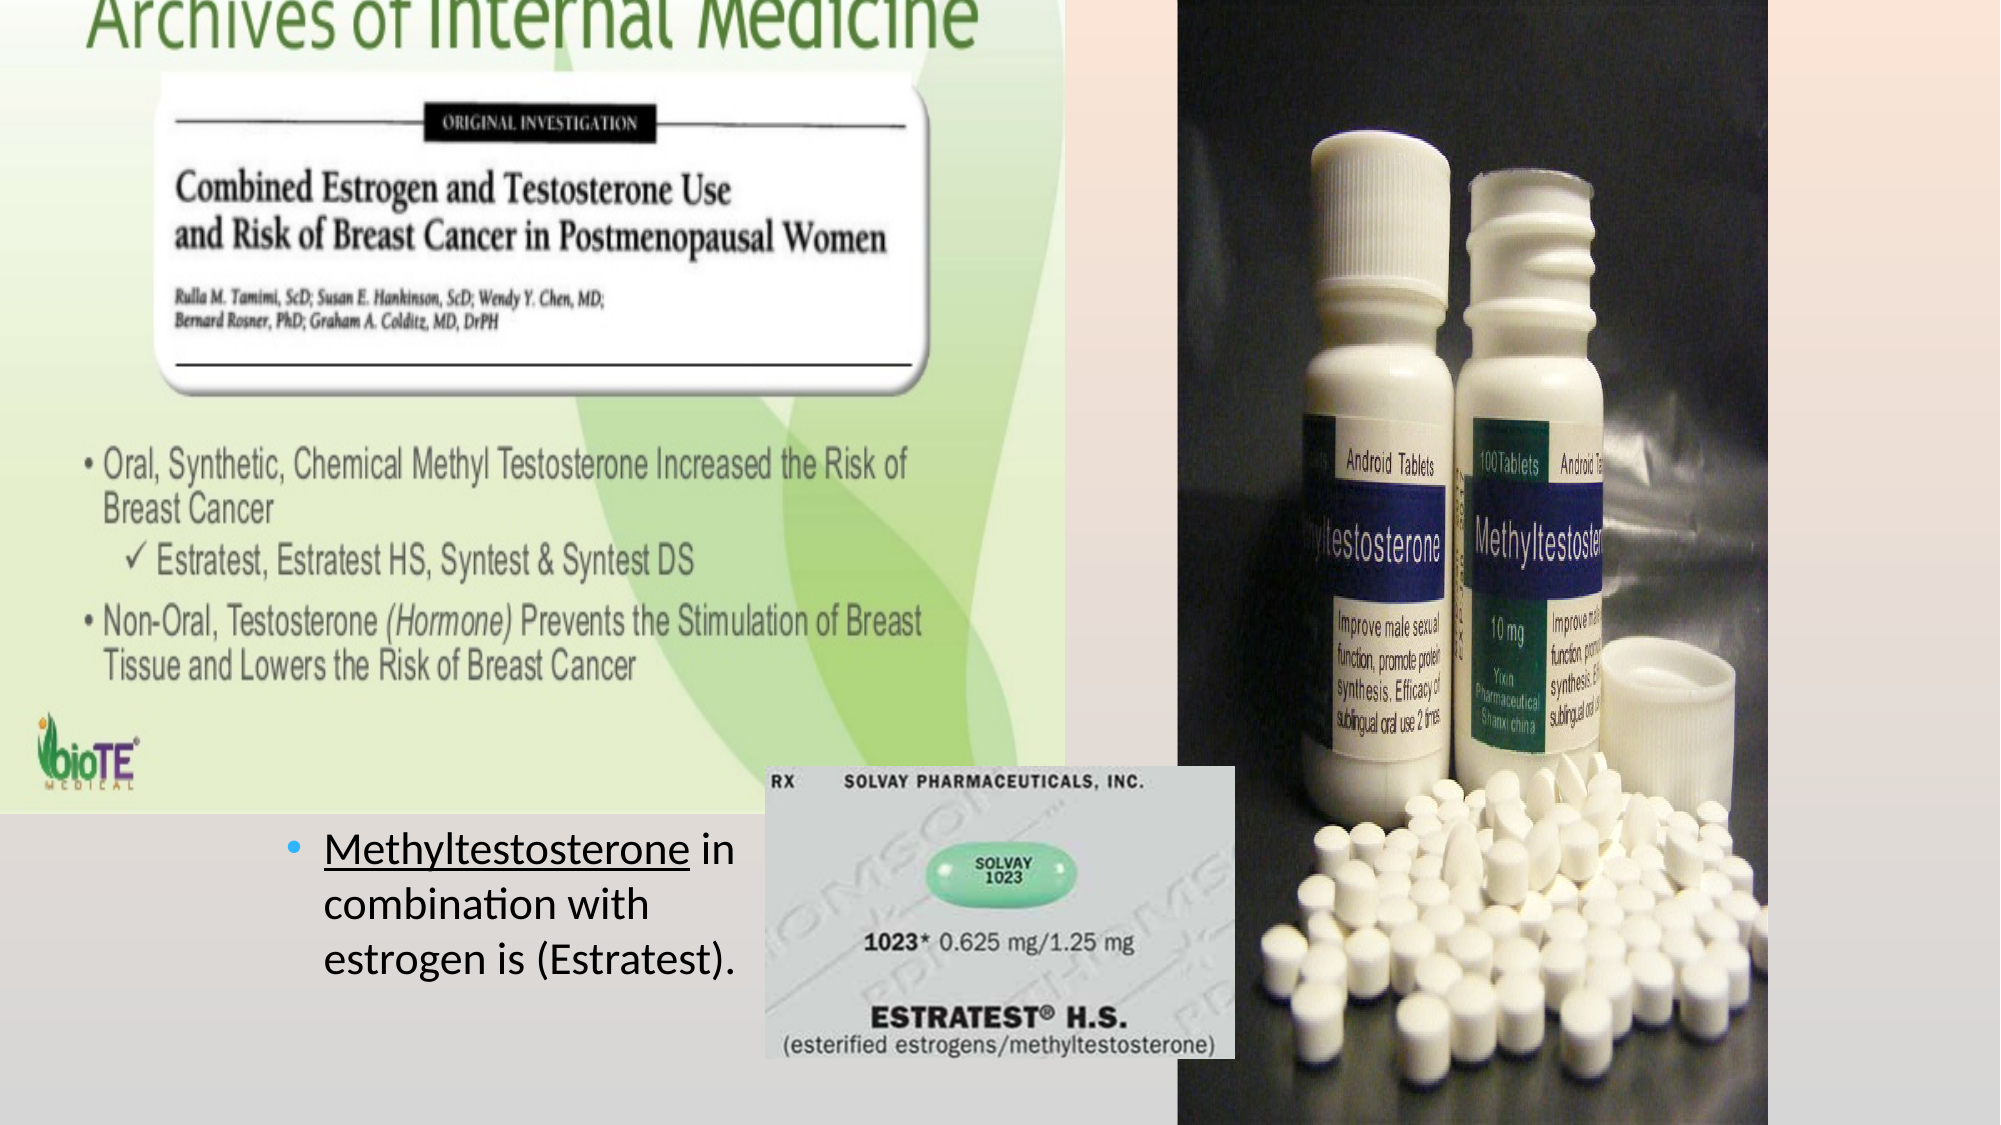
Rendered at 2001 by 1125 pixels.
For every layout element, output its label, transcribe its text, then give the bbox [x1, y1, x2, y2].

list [1177, 0, 1768, 1125]
text_box Methyltestosterone in combination with estrogen is (Estratest). [252, 814, 765, 1056]
picture [0, 0, 1235, 1059]
